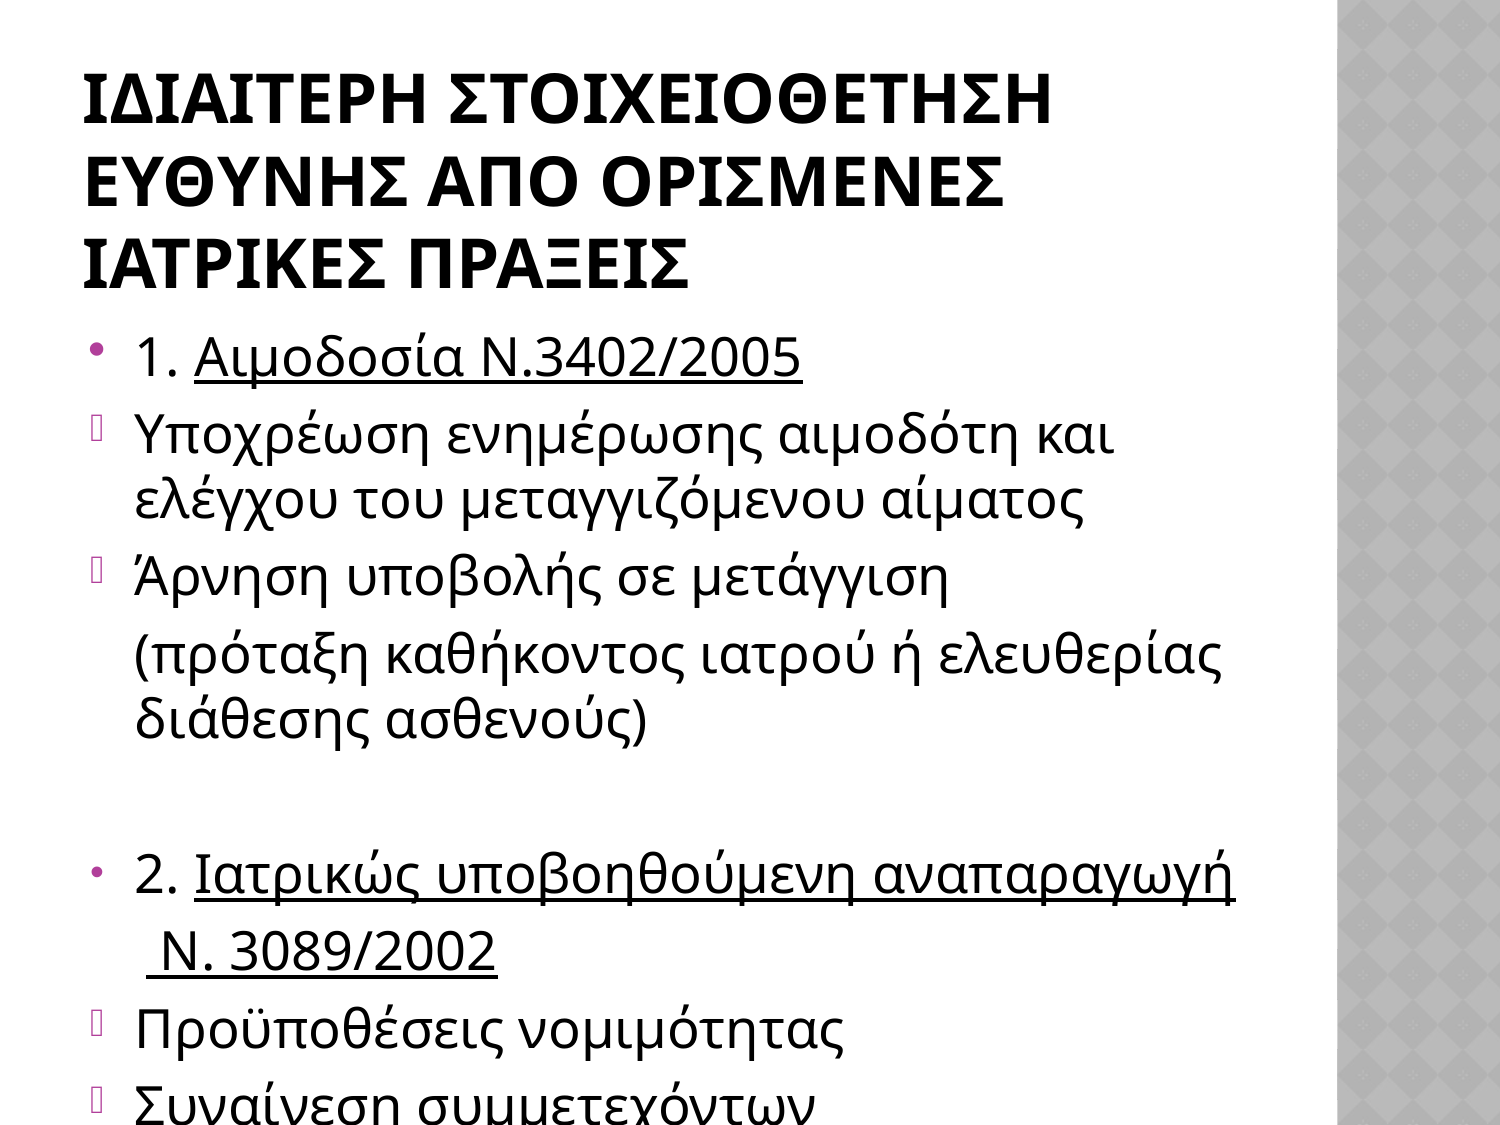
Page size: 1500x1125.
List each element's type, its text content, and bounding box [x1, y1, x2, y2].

list 1. Αιμοδοσία Ν.3402/2005 Υποχρέωση ενημέρωσης αιμοδότη και ελέγχου του μεταγγιζόμενου αίματος Άρνηση υποβολής σε μετάγγιση (πρόταξη καθήκοντος ιατρού ή ελευθερίας διάθεσης ασθενούς) 2. Ιατρικώς υποβοηθούμενη αναπαραγωγή Ν. 3089/2002 Προϋποθέσεις νομιμότητας Συναίνεση συμμετεχόντων [74, 314, 1263, 1060]
title ΙΔΙΑΙΤΕΡΗ ΣΤΟΙΧΕΙΟΘΕΤΗΣΗ ΕΥΘΥΝΗΣ ΑΠο ΟΡΙΣΜΕΝΕΣ ΙΑΤΡΙΚΕΣ ΠΡΑΞΕΙΣ [75, 52, 1263, 303]
